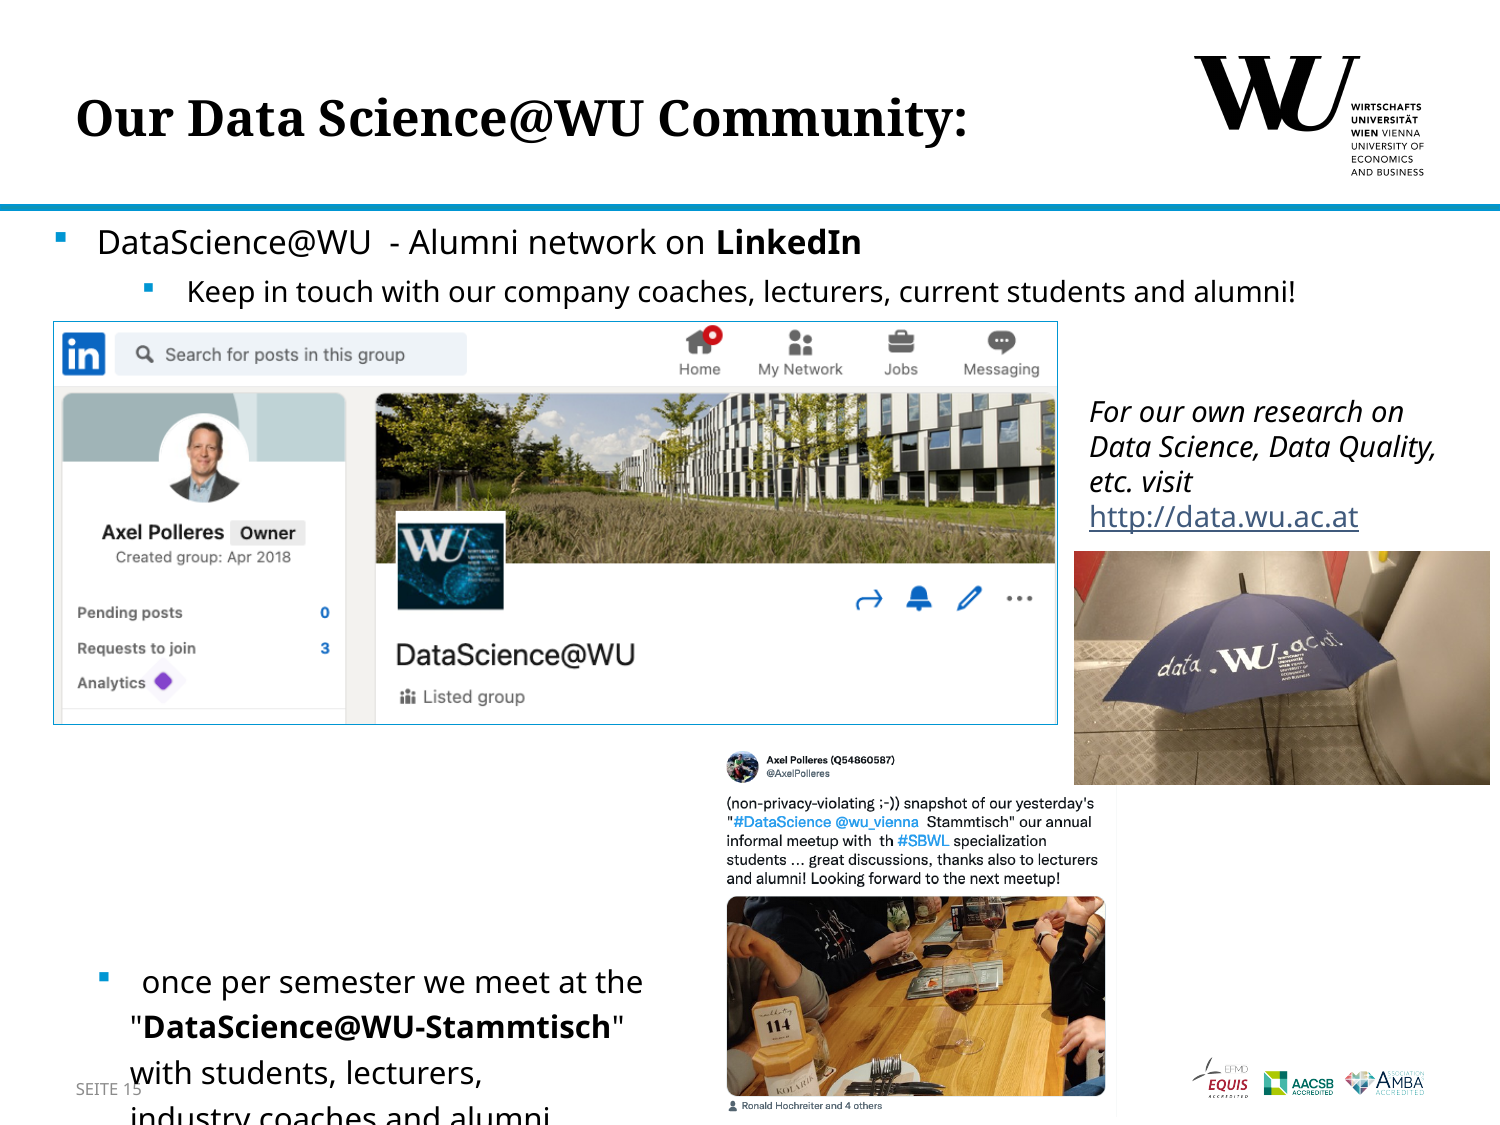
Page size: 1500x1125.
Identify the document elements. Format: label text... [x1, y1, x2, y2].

picture [55, 323, 1056, 723]
picture [1192, 1057, 1424, 1098]
list DataScience@WU - Alumni network on LinkedIn Keep in touch with our company coaches, lecturers, current students and alumni! once per semester we meet at the "DataScience@WU-Stammtisch" with students, lecturers, industry coaches and alumni… [53, 213, 1422, 973]
title Our Data Science@WU Community: [75, 27, 1167, 206]
text_box For our own research on Data Science, Data Quality, etc. visit http://data.wu.ac.at [1074, 386, 1470, 546]
picture [722, 551, 1490, 1117]
picture [1194, 56, 1424, 178]
slide_number 15 [75, 1065, 223, 1117]
